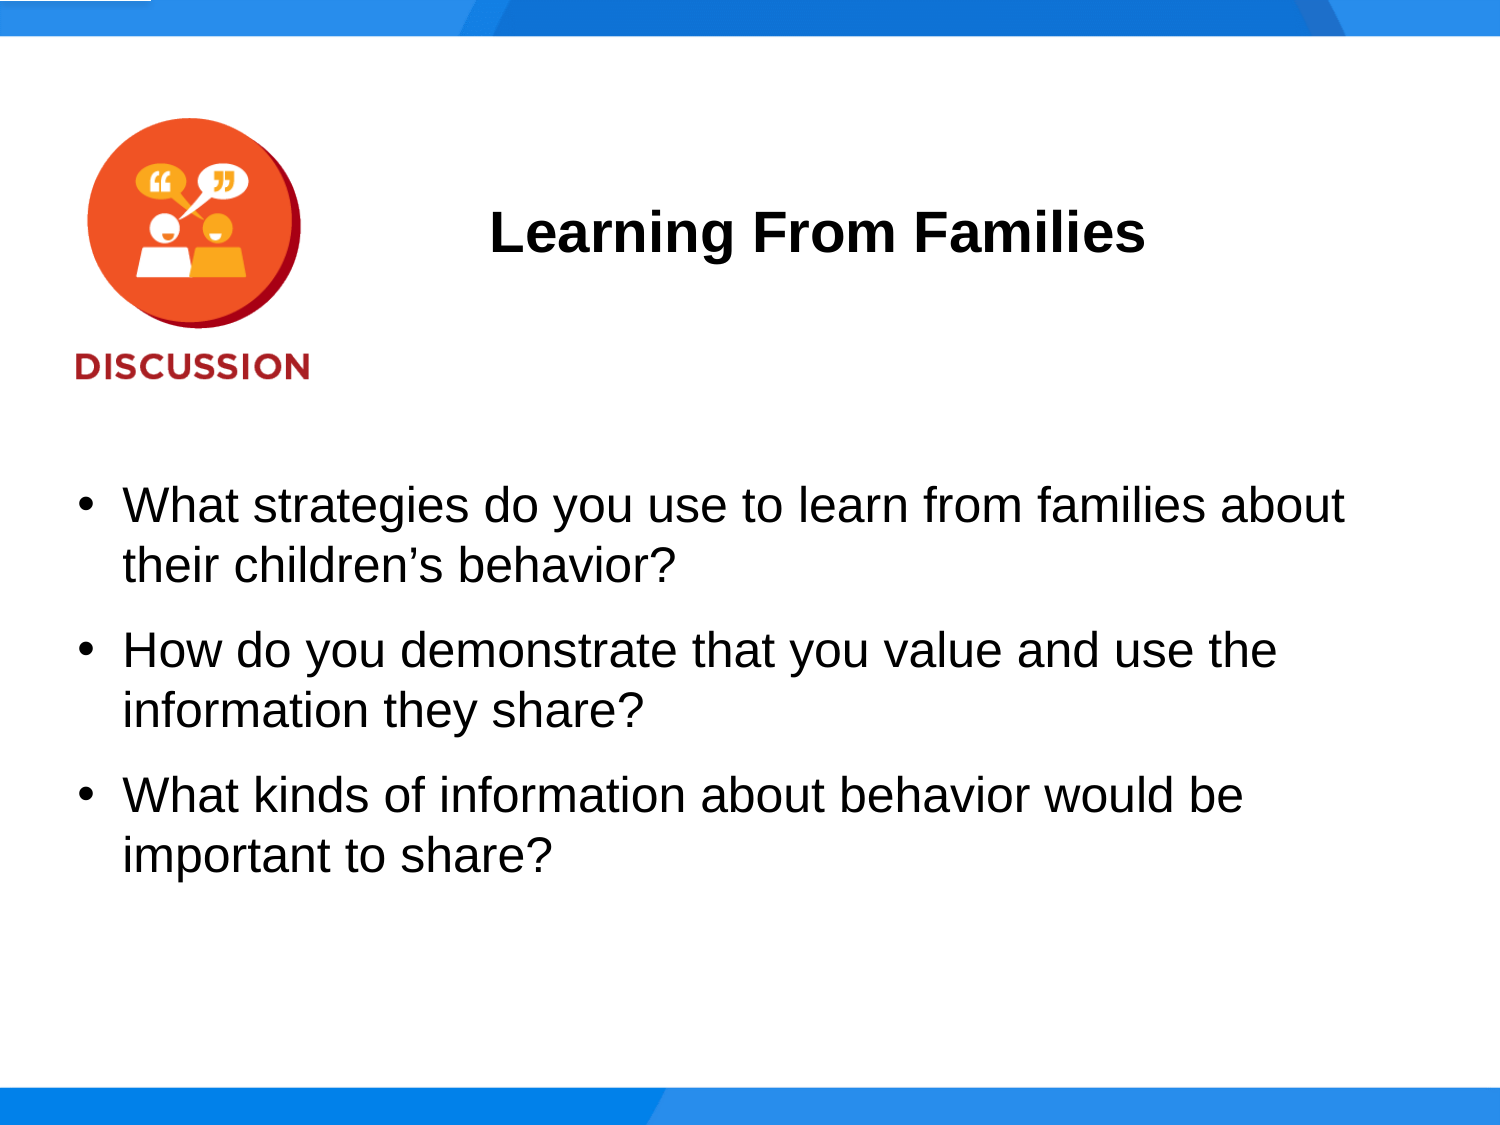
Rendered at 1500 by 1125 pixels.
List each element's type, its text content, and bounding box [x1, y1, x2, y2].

text_box [339, 147, 1366, 335]
picture [0, 0, 1500, 1125]
list What strategies do you use to learn from families about their children’s behavior? How do you demonstrate that you value and use the information they share? What kinds of information about behavior would be important to share? [62, 465, 1469, 1125]
title Learning From Families [474, 186, 1170, 390]
